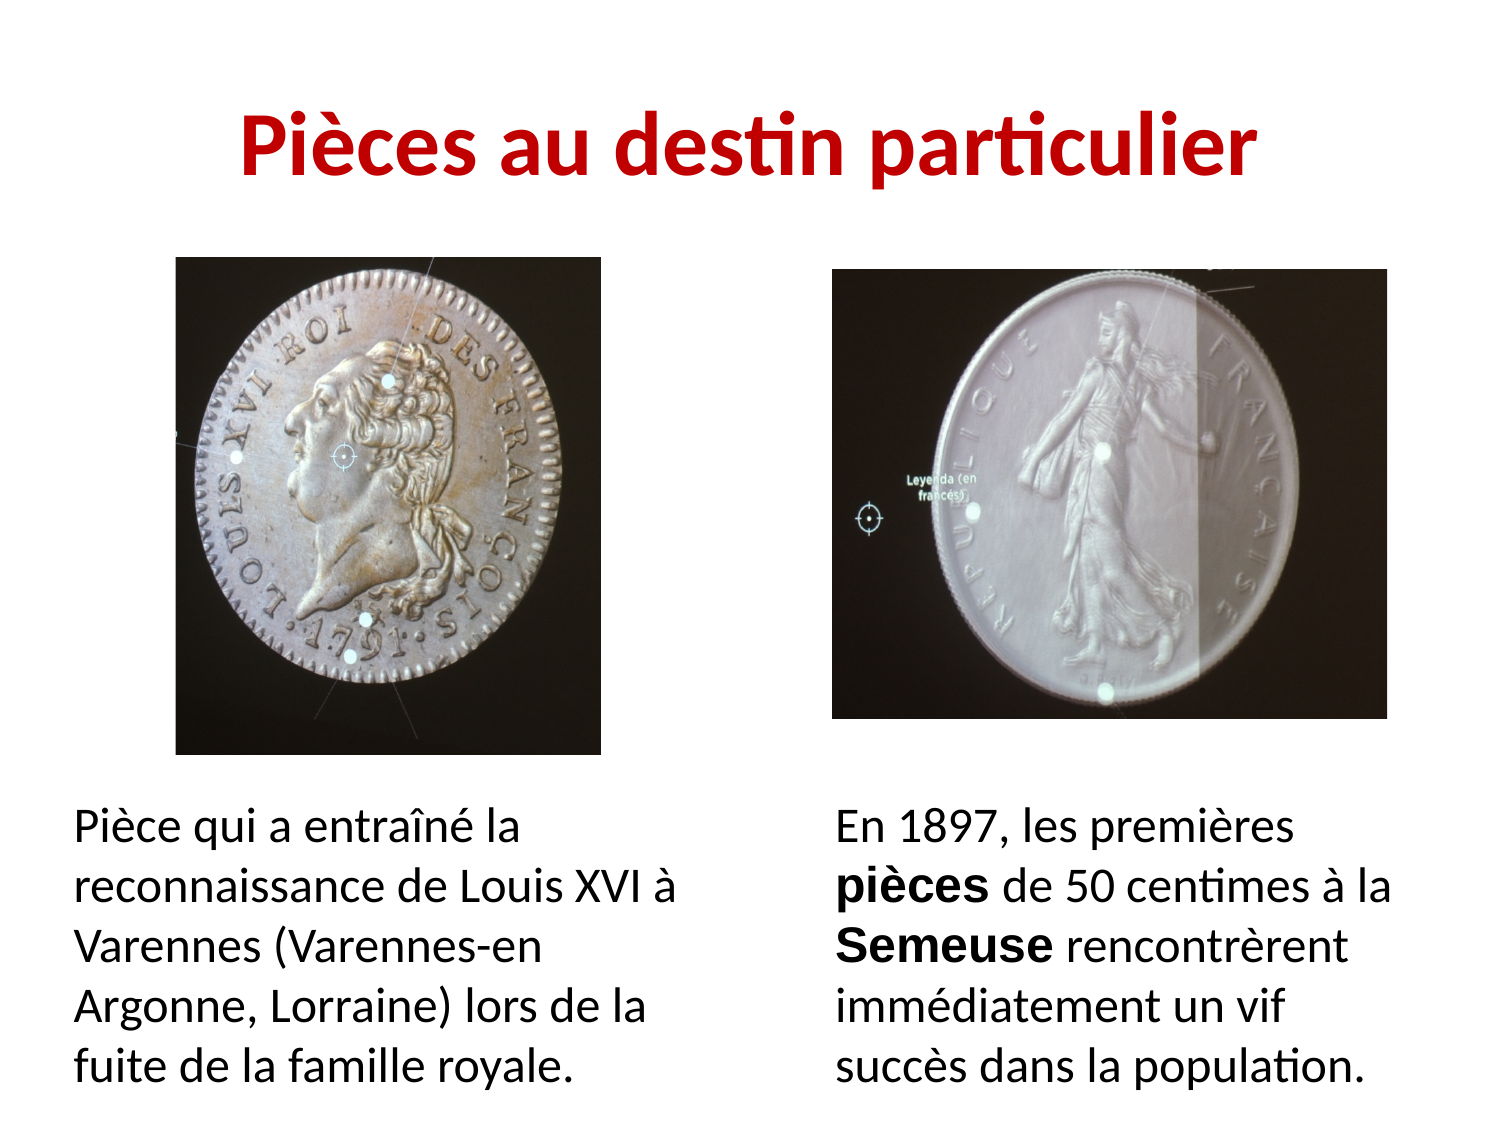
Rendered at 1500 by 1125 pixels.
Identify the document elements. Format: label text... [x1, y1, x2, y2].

picture [831, 269, 1388, 720]
picture [175, 257, 602, 755]
title Pièces au destin particulier [74, 44, 1426, 234]
text_box Pièce qui a entraîné la reconnaissance de Louis XVI à Varennes (Varennes-en Argonne, Lorraine) lors de la fuite de la famille royale. [66, 785, 719, 1100]
text_box En 1897, les premières pièces de 50 centimes à la Semeuse rencontrèrent immédiatement un vif succès dans la population. [827, 785, 1411, 1100]
